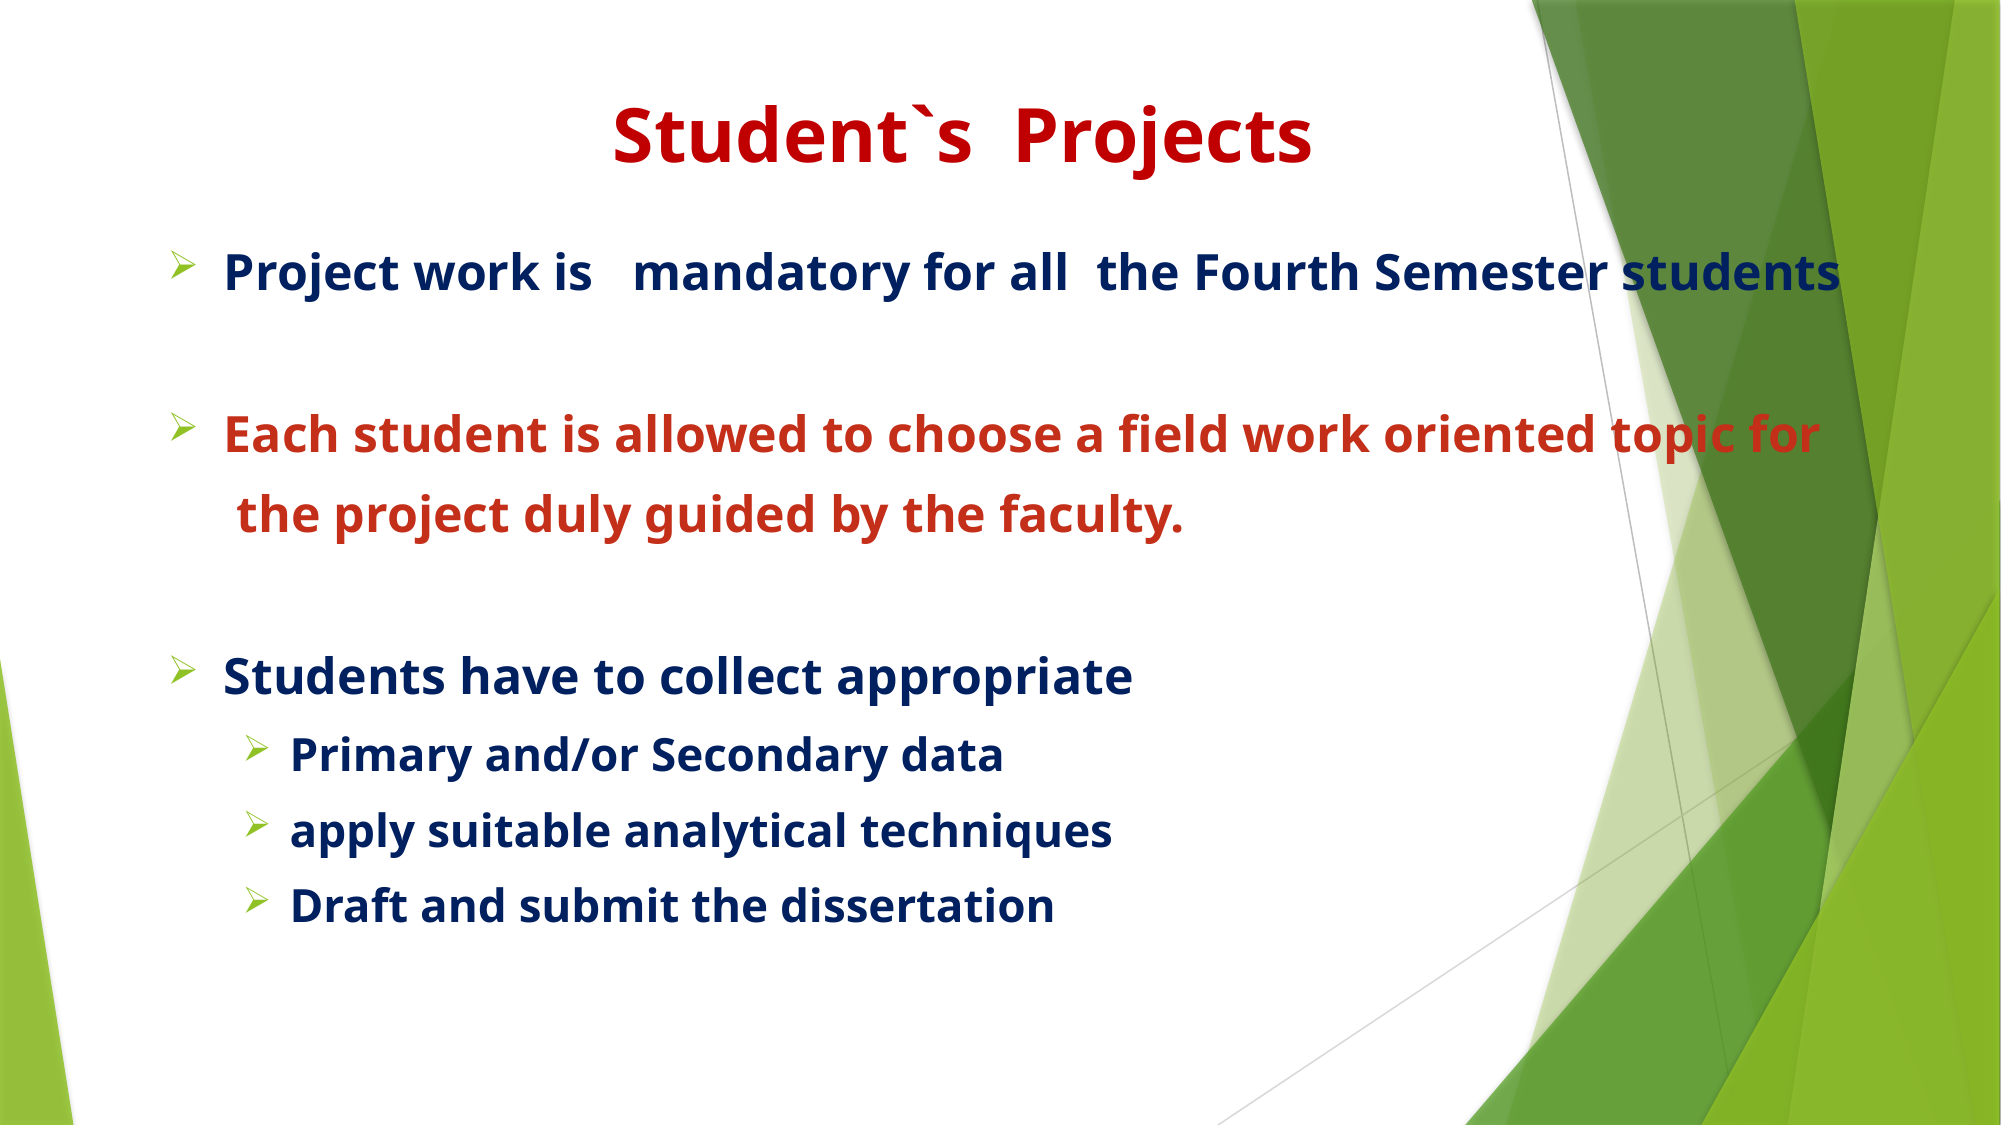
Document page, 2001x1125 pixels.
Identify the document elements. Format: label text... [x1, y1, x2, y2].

title Student`s Projects [425, 79, 1503, 152]
list Project work is mandatory for all the Fourth Semester students Each student is allowed to choose a field work oriented topic for the project duly guided by the faculty. Students have to collect appropriate Primary and/or Secondary data apply suitable analytical techniques Draft and submit the dissertation [152, 152, 1873, 1021]
